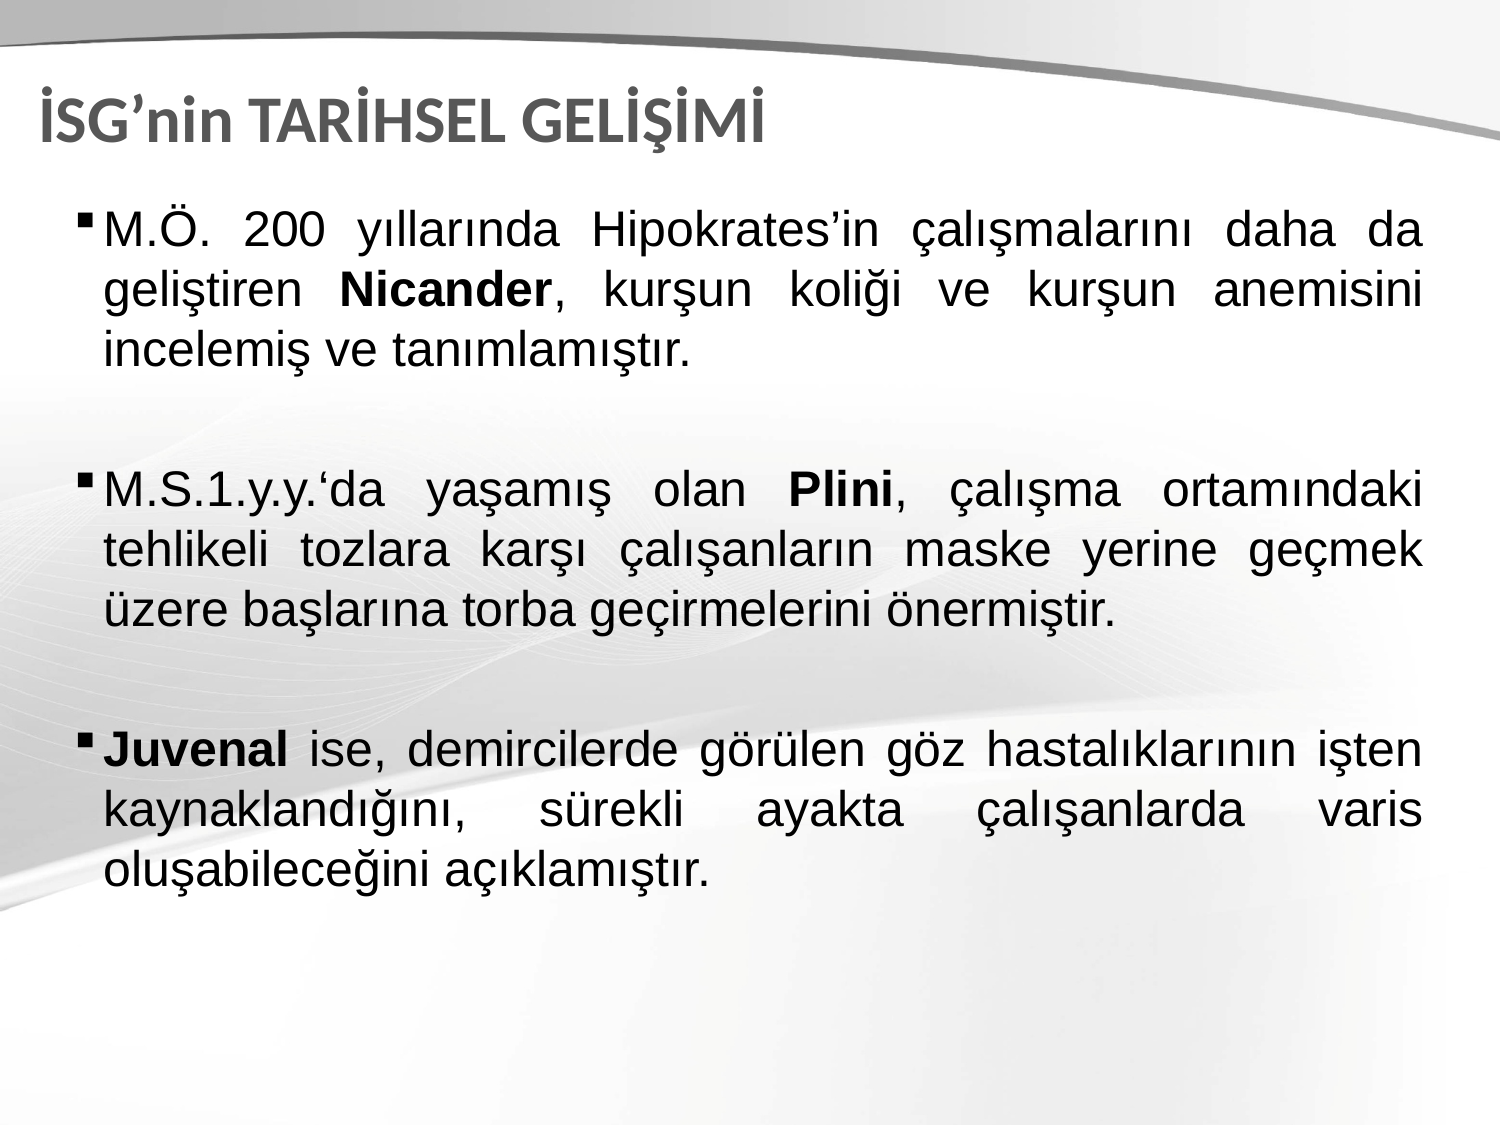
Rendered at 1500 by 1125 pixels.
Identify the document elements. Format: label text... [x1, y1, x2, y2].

list M.Ö. 200 yıllarında Hipokrates’in çalışmalarını daha da geliştiren Nicander, kurşun koliği ve kurşun anemisini incelemiş ve tanımlamıştır. M.S.1.y.y.‘da yaşamış olan Plini, çalışma ortamındaki tehlikeli tozlara karşı çalışanların maske yerine geçmek üzere başlarına torba geçirmelerini önermiştir. Juvenal ise, demircilerde görülen göz hastalıklarının işten kaynaklandığını, sürekli ayakta çalışanlarda varis oluşabileceğini açıklamıştır. [73, 196, 1425, 940]
text_box İSG’nin TARİHSEL GELİŞİMİ [38, 67, 1485, 174]
picture [0, 0, 1500, 1125]
